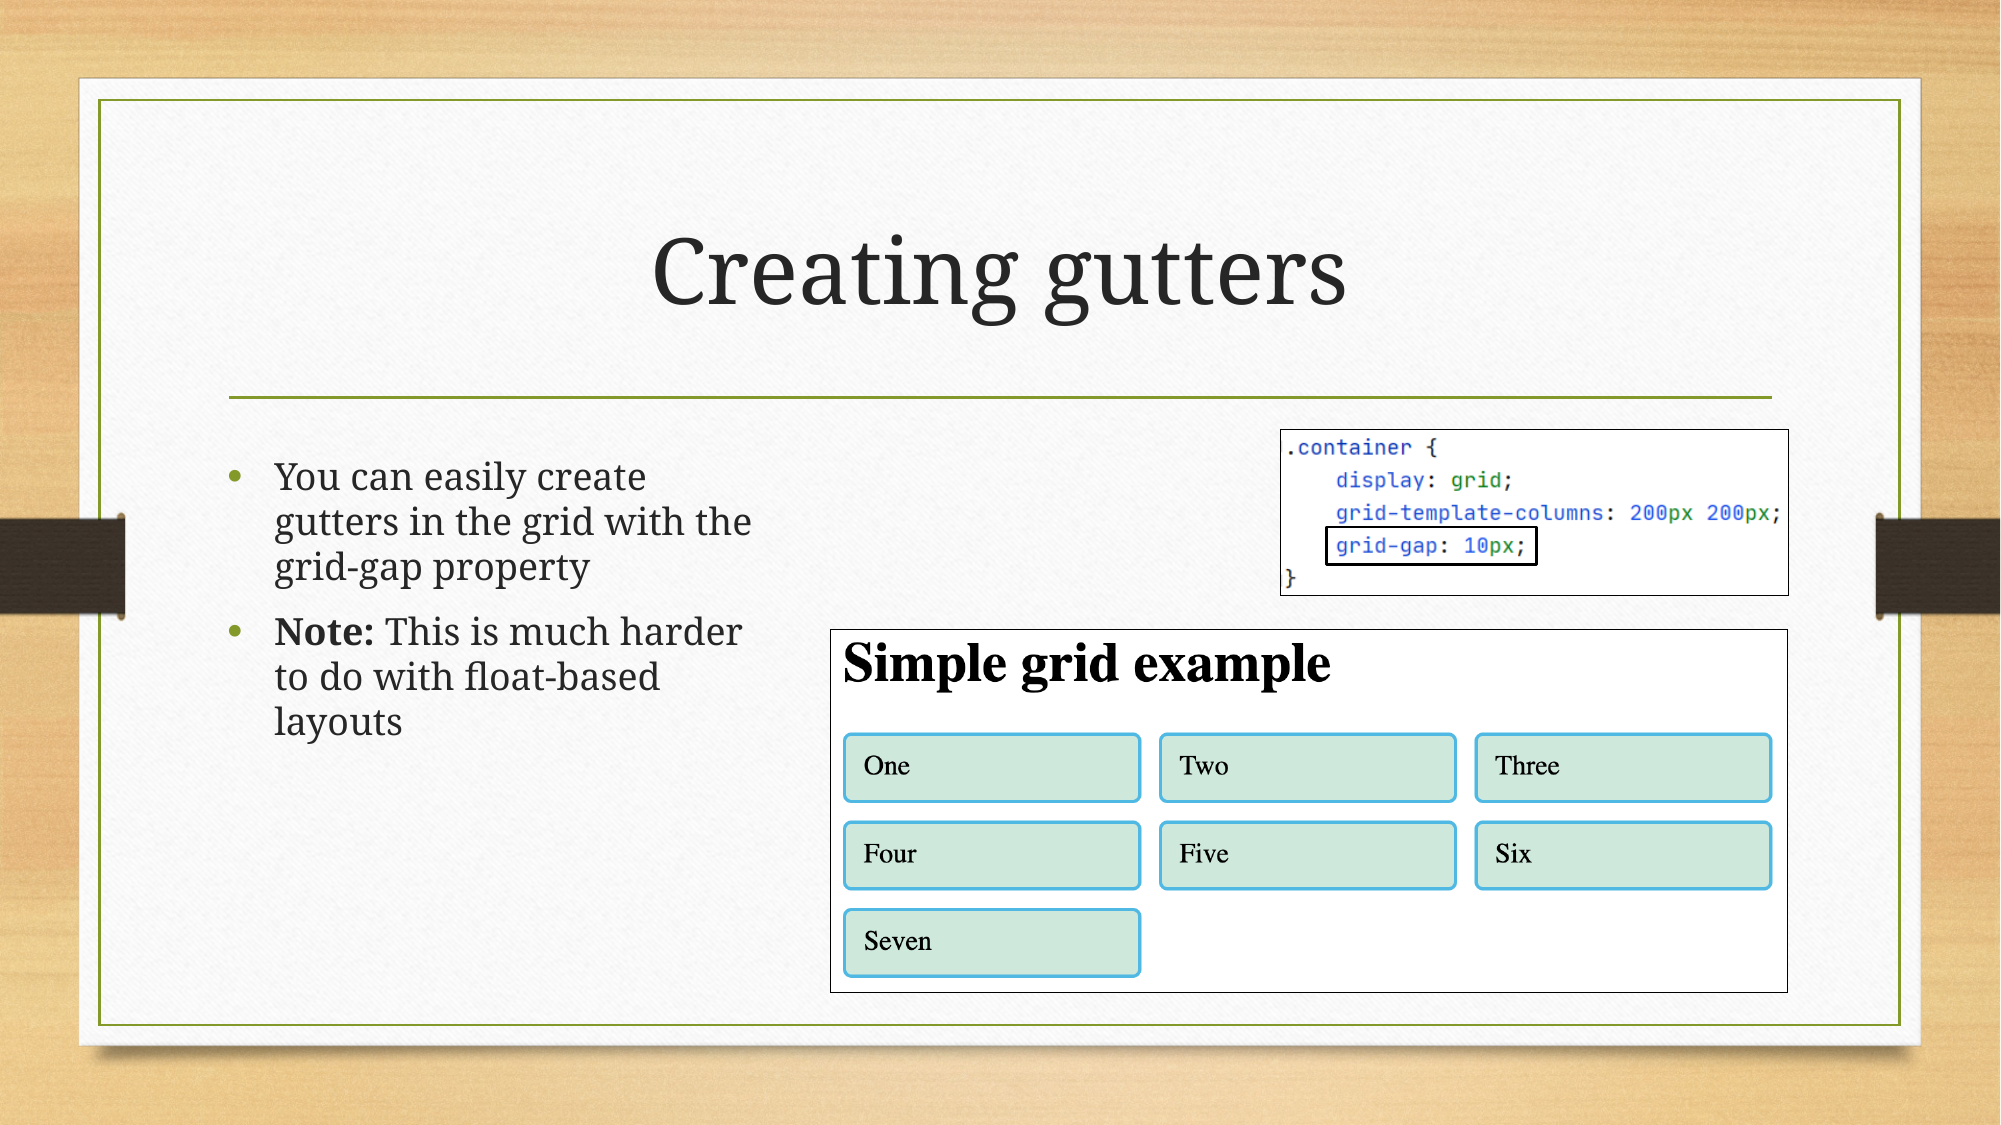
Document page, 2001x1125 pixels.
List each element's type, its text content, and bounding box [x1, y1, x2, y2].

title Creating gutters [212, 161, 1788, 375]
list You can easily create gutters in the grid with the grid-gap property Note: This is much harder to do with float-based layouts [212, 445, 779, 964]
picture [0, 0, 2001, 1125]
